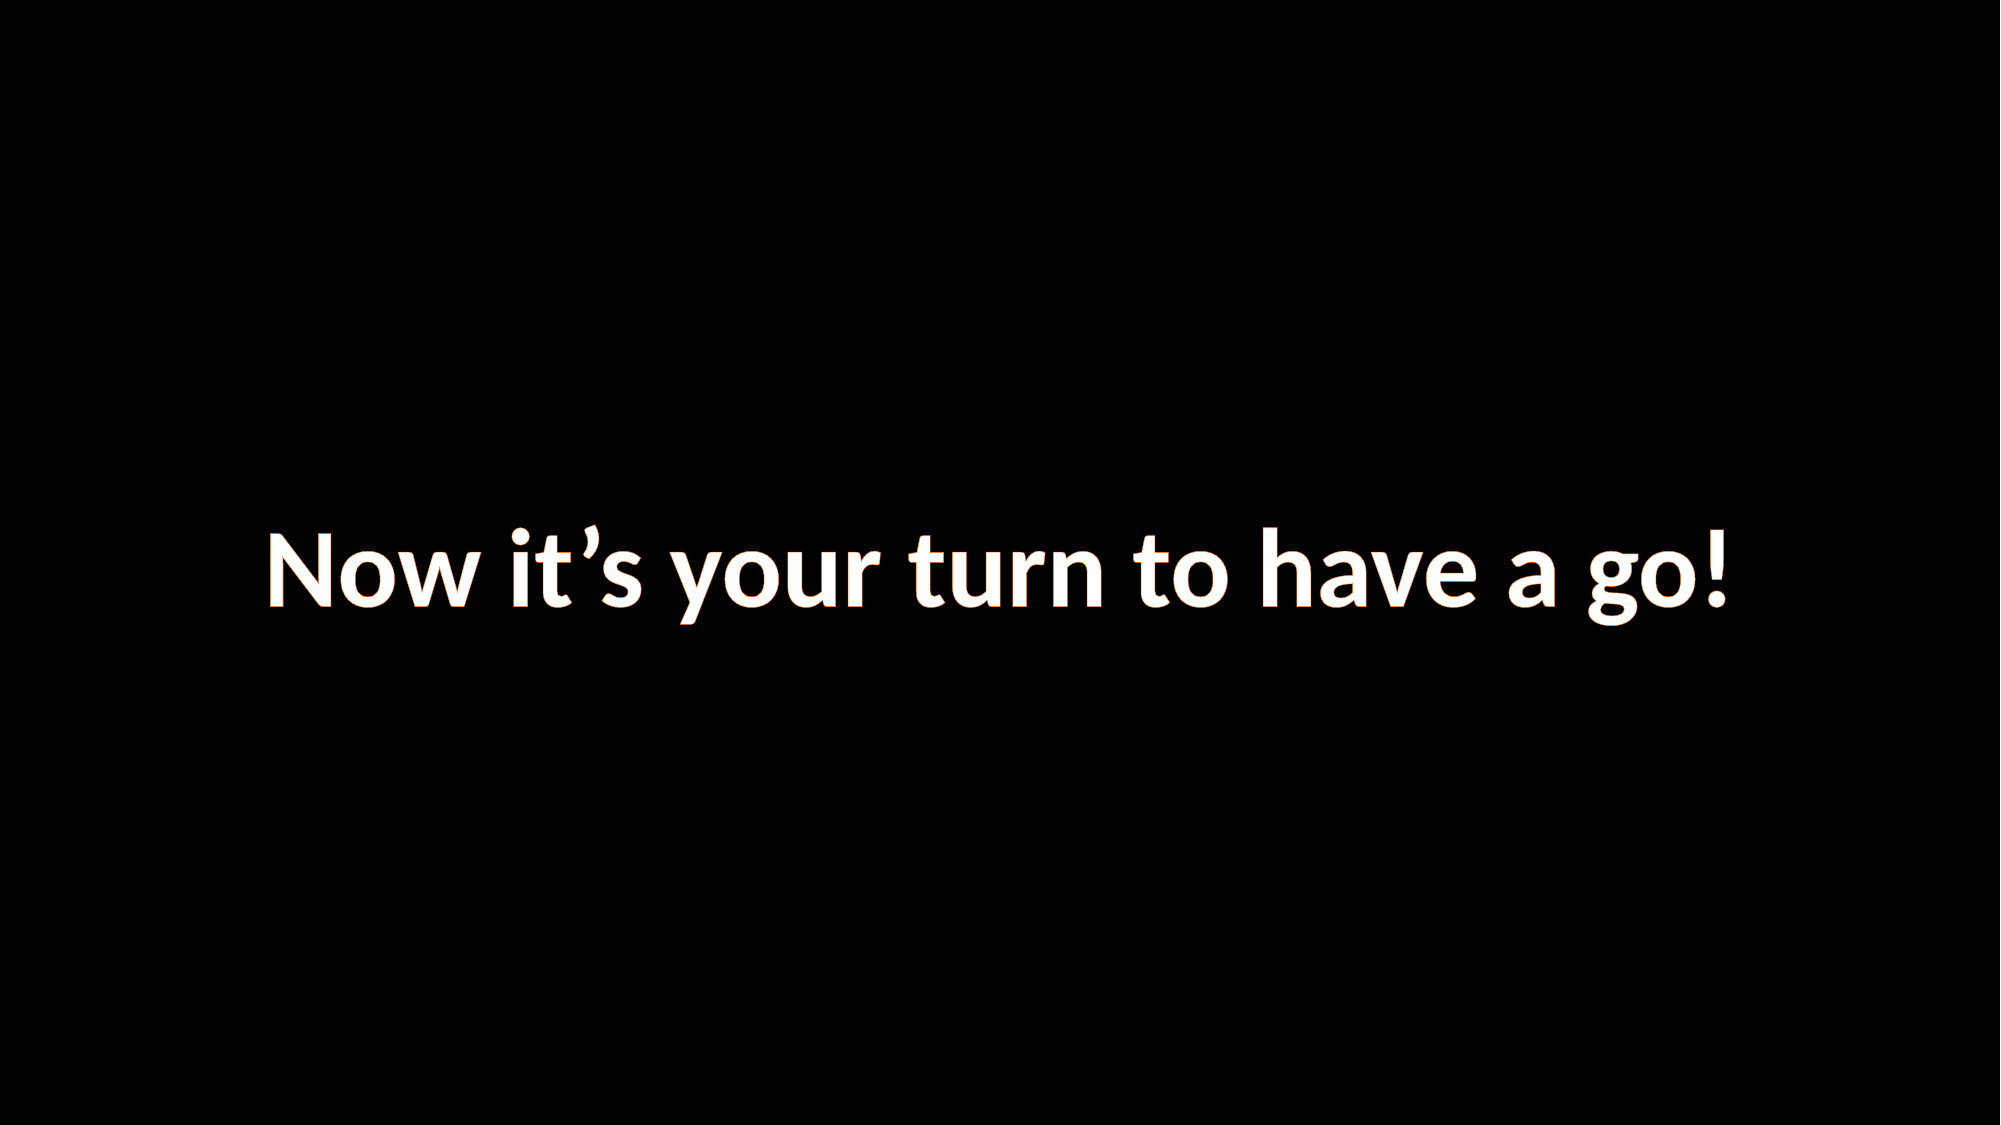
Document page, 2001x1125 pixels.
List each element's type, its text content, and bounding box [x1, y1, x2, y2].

text_box Now it’s your turn to have a go! [248, 486, 1752, 637]
